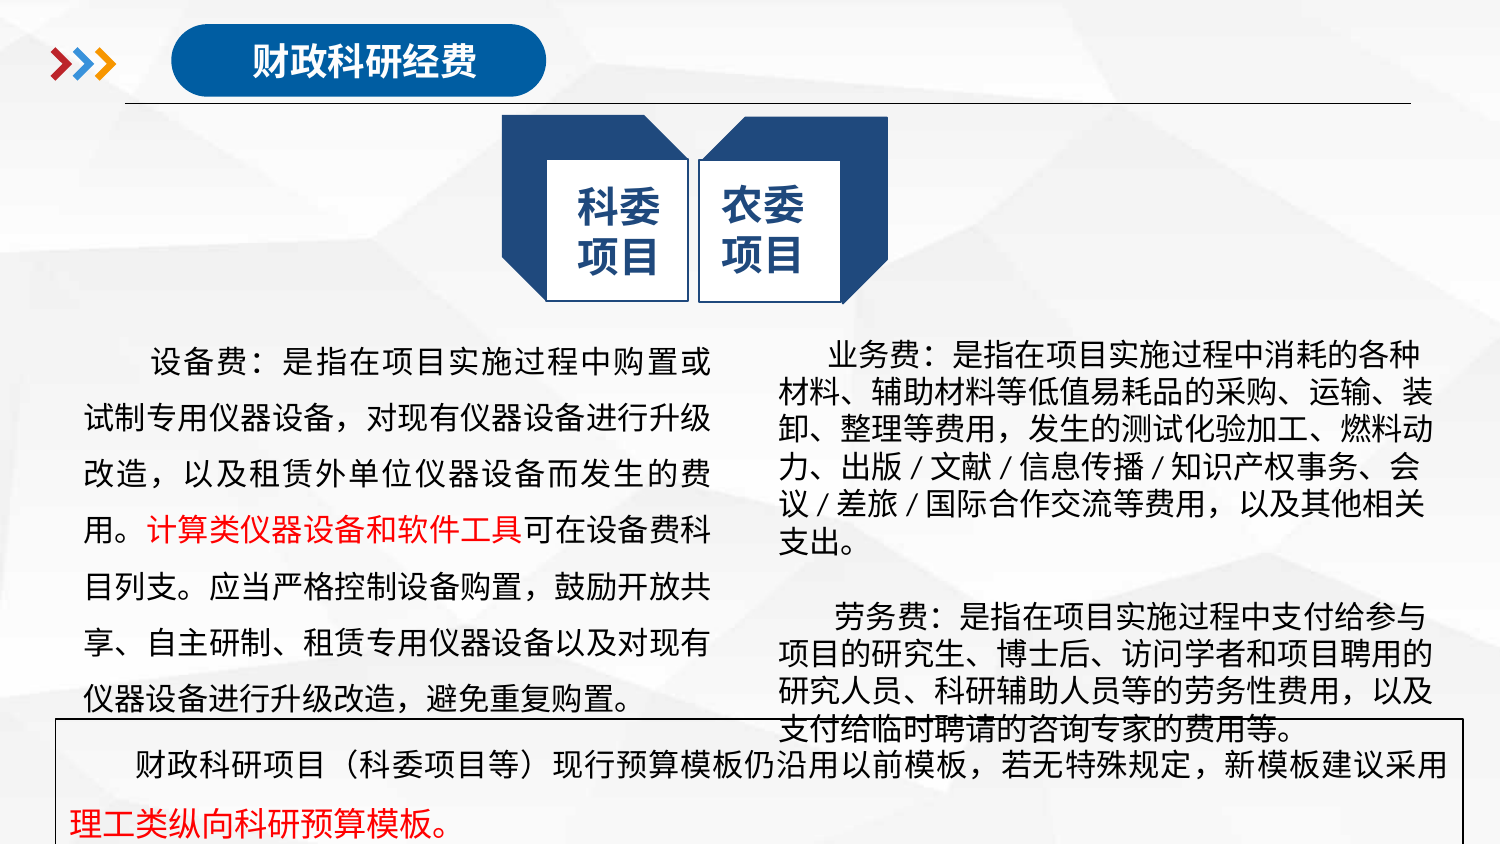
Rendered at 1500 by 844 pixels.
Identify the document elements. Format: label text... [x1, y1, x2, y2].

text_box [48, 45, 75, 83]
text_box 财政科研项目（科委项目等）现行预算模板仍沿用以前模板，若无特殊规定，新模板建议采用理工类纵向科研预算模板。 [55, 719, 1464, 844]
text_box 业务费：是指在项目实施过程中消耗的各种材料、辅助材料等低值易耗品的采购、运输、装卸、整理等费用，发生的测试化验加工、燃料动力、出版/文献/信息传播/知识产权事务、会议/差旅/国际合作交流等费用，以及其他相关支出。 劳务费：是指在项目实施过程中支付给参与项目的研究生、博士后、访问学者和项目聘用的研究人员、科研辅助人员等的劳务性费用，以及支付给临时聘请的咨询专家的费用等。 [763, 327, 1464, 719]
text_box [698, 117, 888, 304]
text_box [70, 45, 97, 83]
text_box 财政科研经费 [171, 24, 547, 97]
picture [0, 0, 1500, 844]
text_box [92, 45, 119, 83]
text_box 设备费：是指在项目实施过程中购置或试制专用仪器设备，对现有仪器设备进行升级改造，以及租赁外单位仪器设备而发生的费用。计算类仪器设备和软件工具可在设备费科目列支。应当严格控制设备购置，鼓励开放共享、自主研制、租赁专用仪器设备以及对现有仪器设备进行升级改造，避免重复购置。 [68, 315, 727, 719]
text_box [501, 114, 689, 302]
